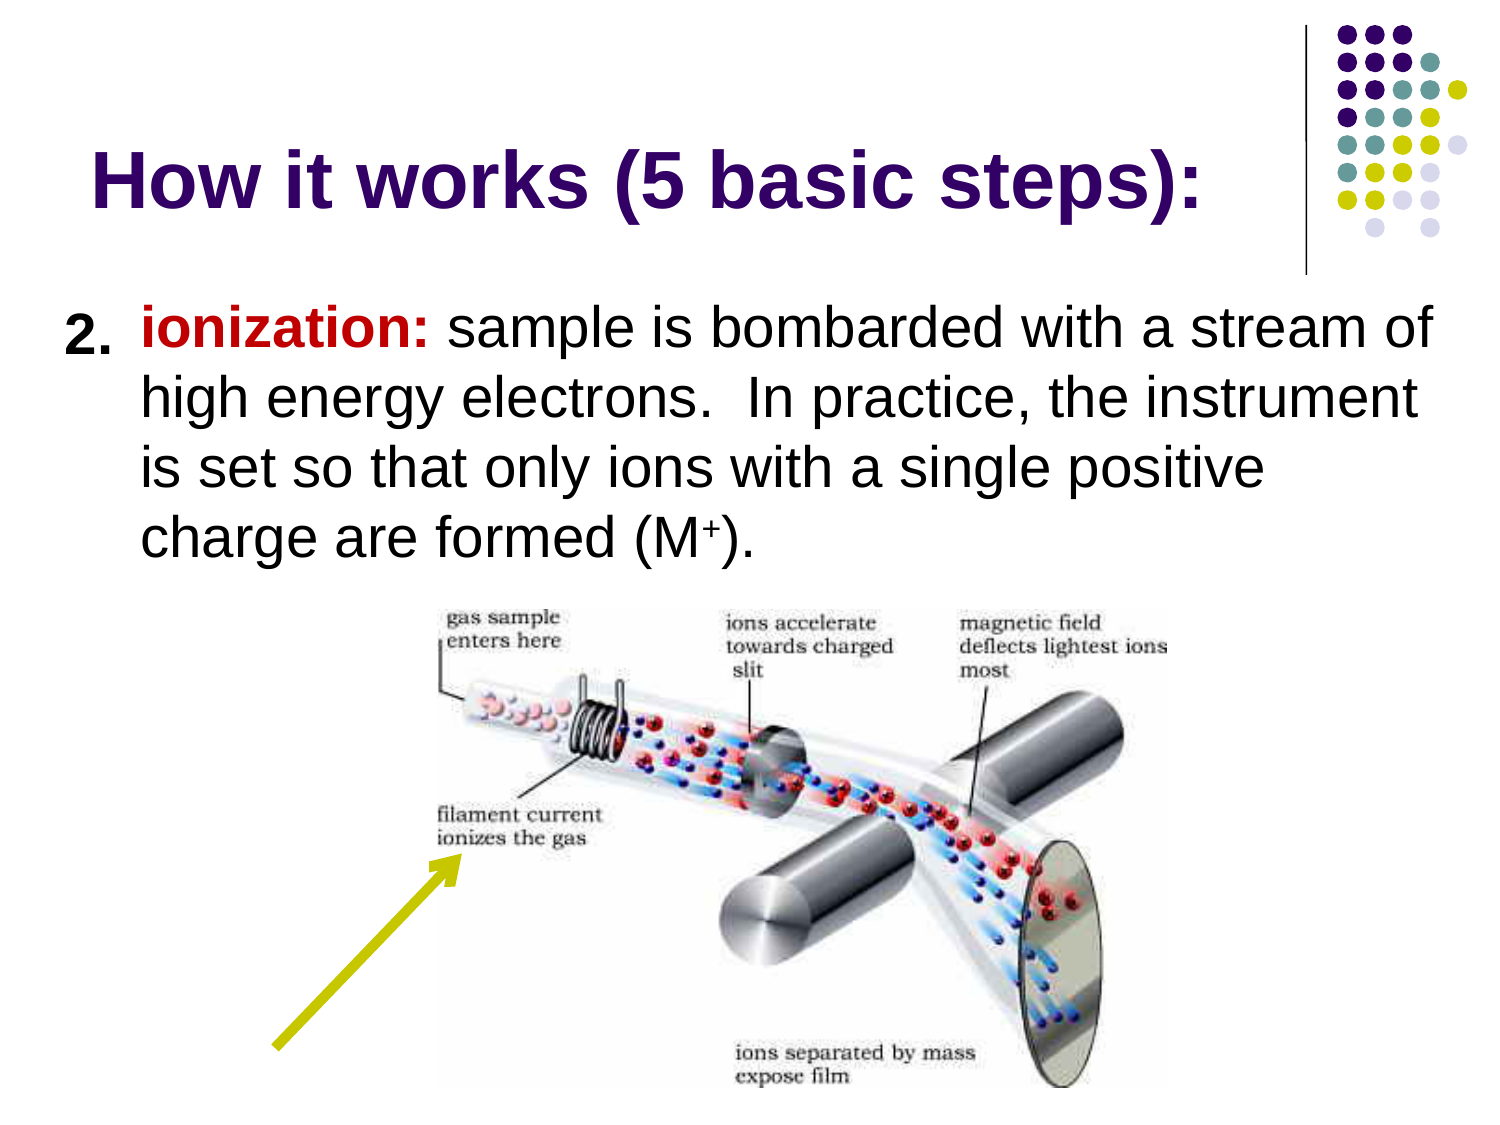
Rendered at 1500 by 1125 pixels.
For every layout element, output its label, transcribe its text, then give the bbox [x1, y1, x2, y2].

text_box 2. [50, 289, 150, 374]
picture [437, 608, 1167, 1088]
list ionization: sample is bombarded with a stream of high energy electrons. In practice, the instrument is set so that only ions with a single positive charge are formed (M+). [125, 282, 1463, 688]
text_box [274, 853, 463, 1049]
title How it works (5 basic steps): [75, 20, 1313, 233]
